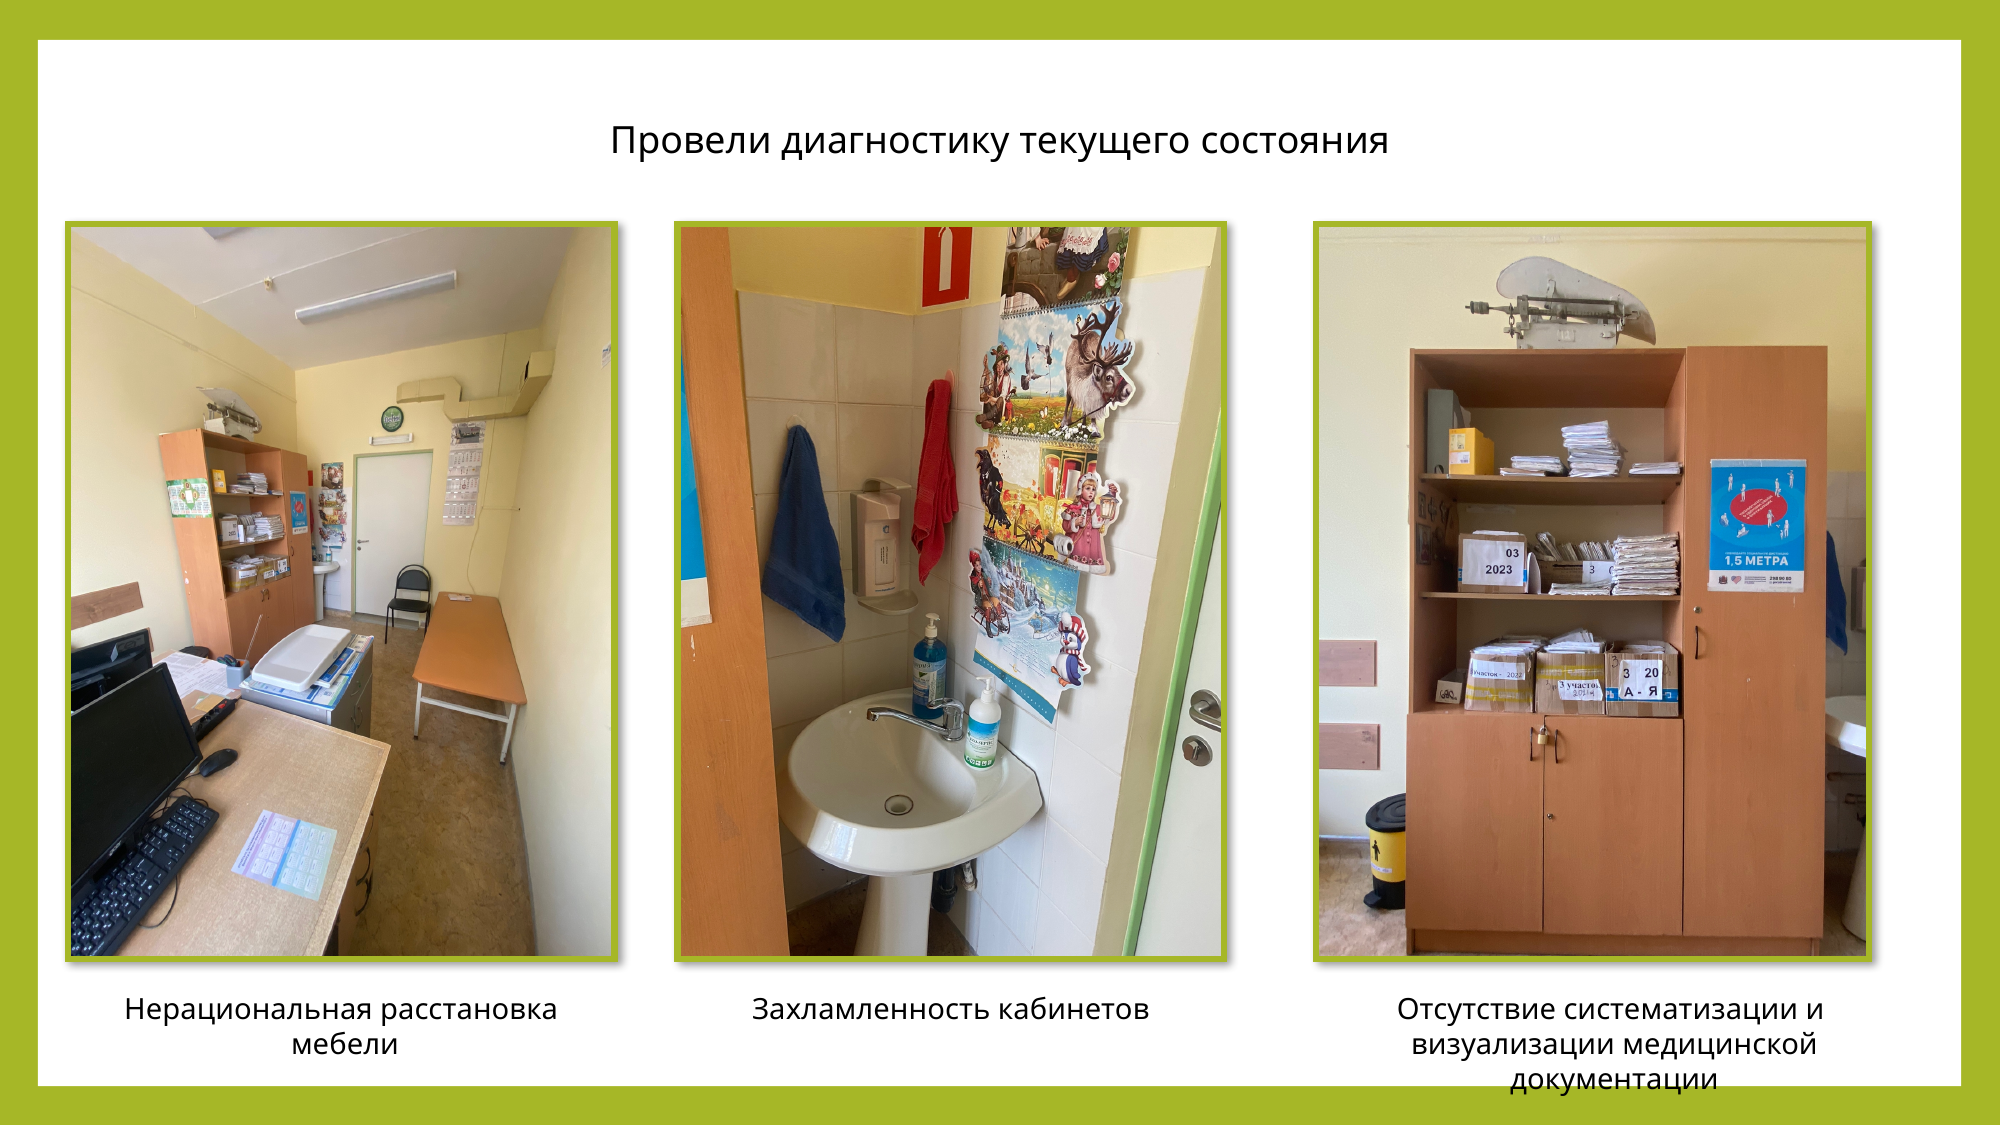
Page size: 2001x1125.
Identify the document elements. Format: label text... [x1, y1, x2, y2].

text_box Провели диагностику текущего состояния [595, 108, 1405, 169]
picture [1319, 226, 1866, 956]
picture [680, 226, 1222, 956]
text_box Отсутствие систематизации и визуализации медицинской документации [1297, 983, 1932, 1103]
picture [70, 226, 612, 956]
text_box Захламленность кабинетов [737, 983, 1165, 1033]
text_box Нерациональная расстановка мебели [109, 983, 574, 1068]
